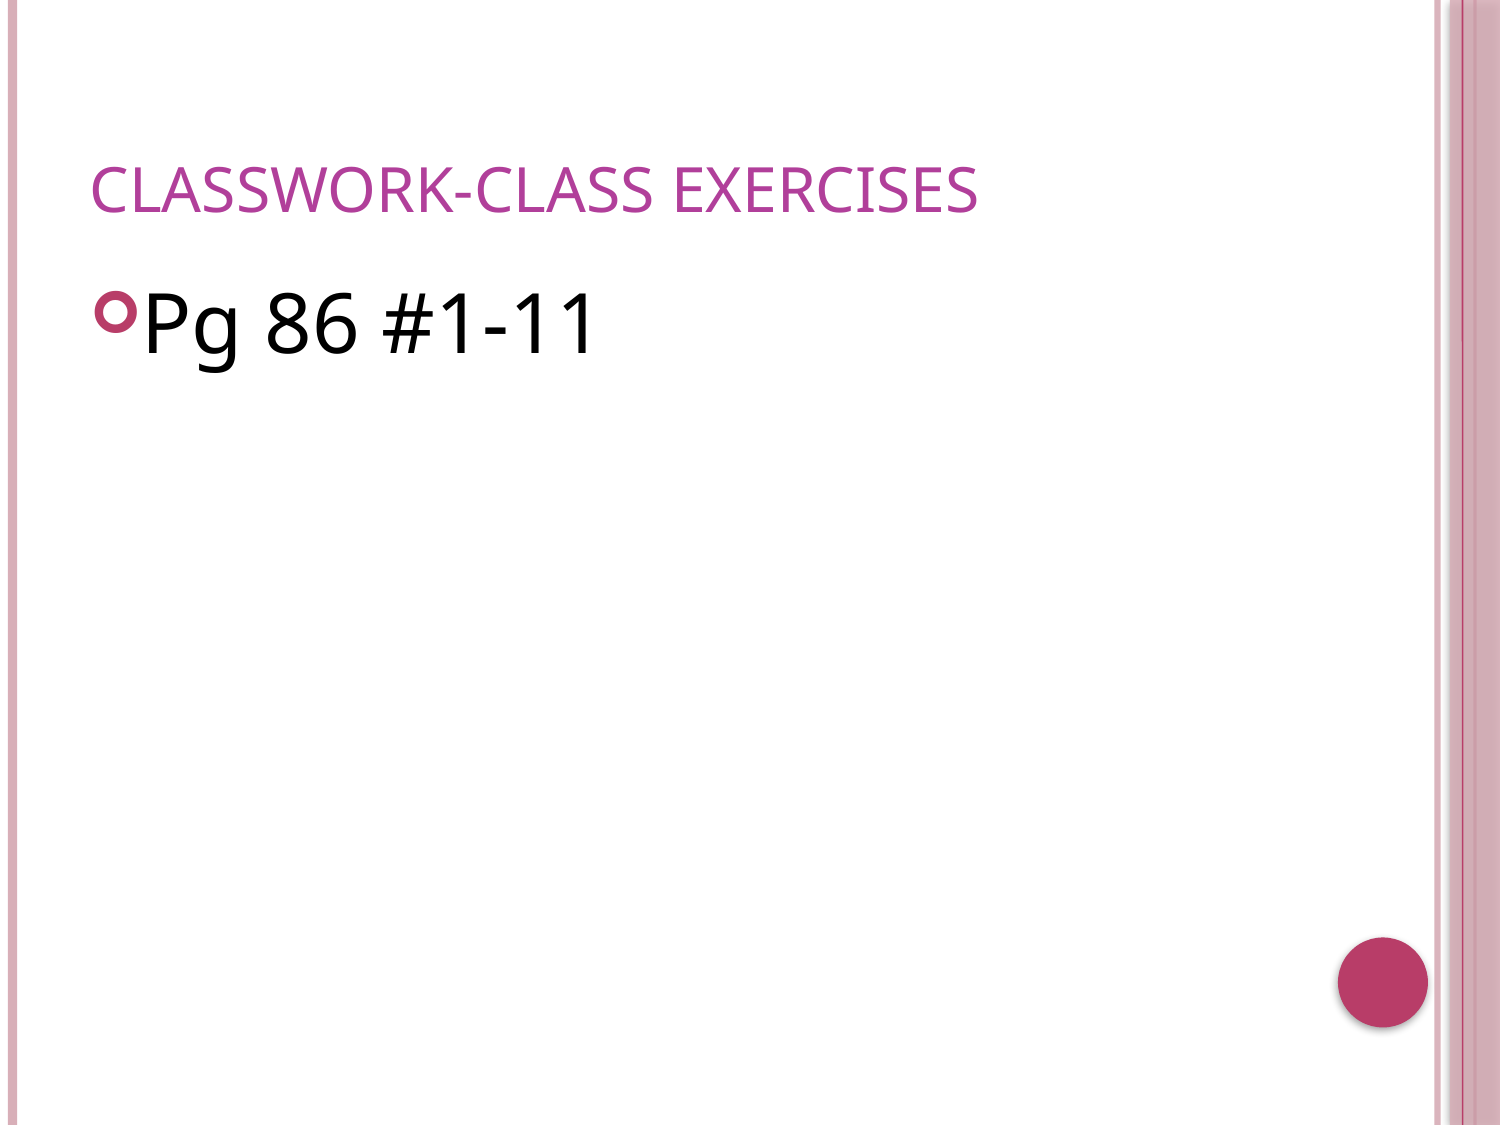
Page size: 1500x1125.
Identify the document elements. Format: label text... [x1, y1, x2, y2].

list Pg 86 #1-11 [75, 262, 1300, 1062]
title CLASSWORK-Class Exercises [75, 45, 1300, 233]
